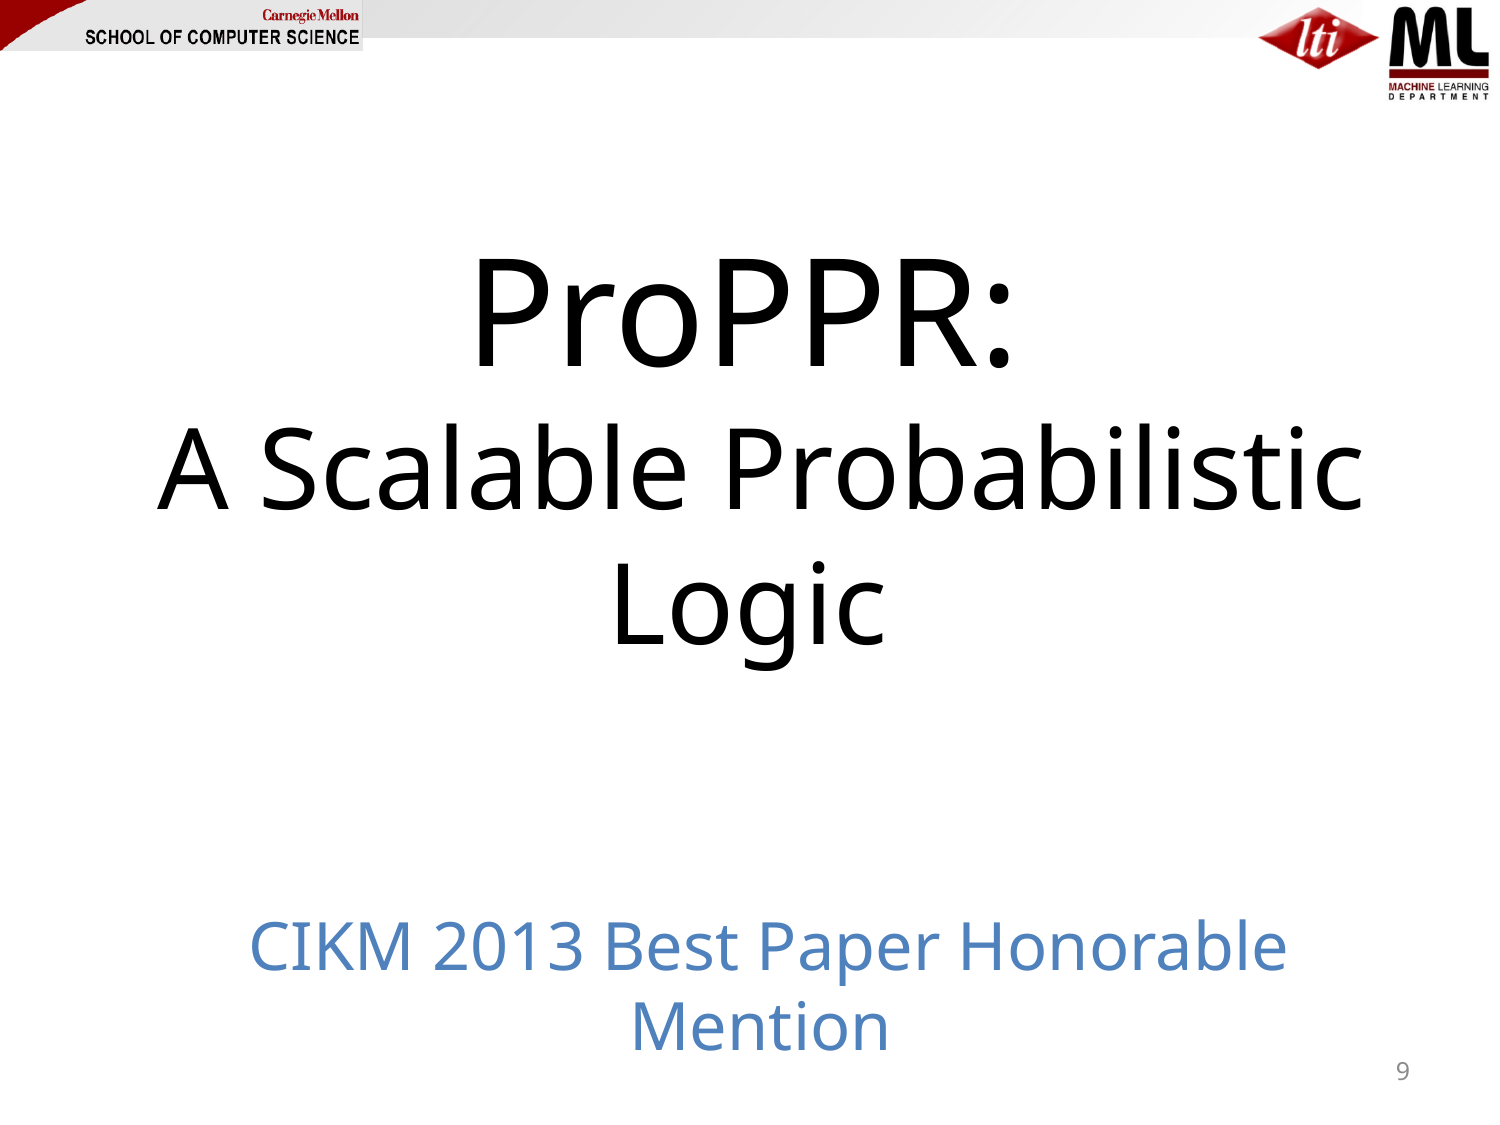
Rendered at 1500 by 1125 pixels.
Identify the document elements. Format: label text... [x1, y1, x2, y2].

slide_number 9 [1074, 1072, 1425, 1103]
title ProPPR: A Scalable Probabilistic Logic [87, 348, 1438, 536]
picture [1250, 0, 1500, 106]
text_box CIKM 2013 Best Paper Honorable Mention [106, 896, 1433, 1072]
picture [0, 0, 363, 51]
